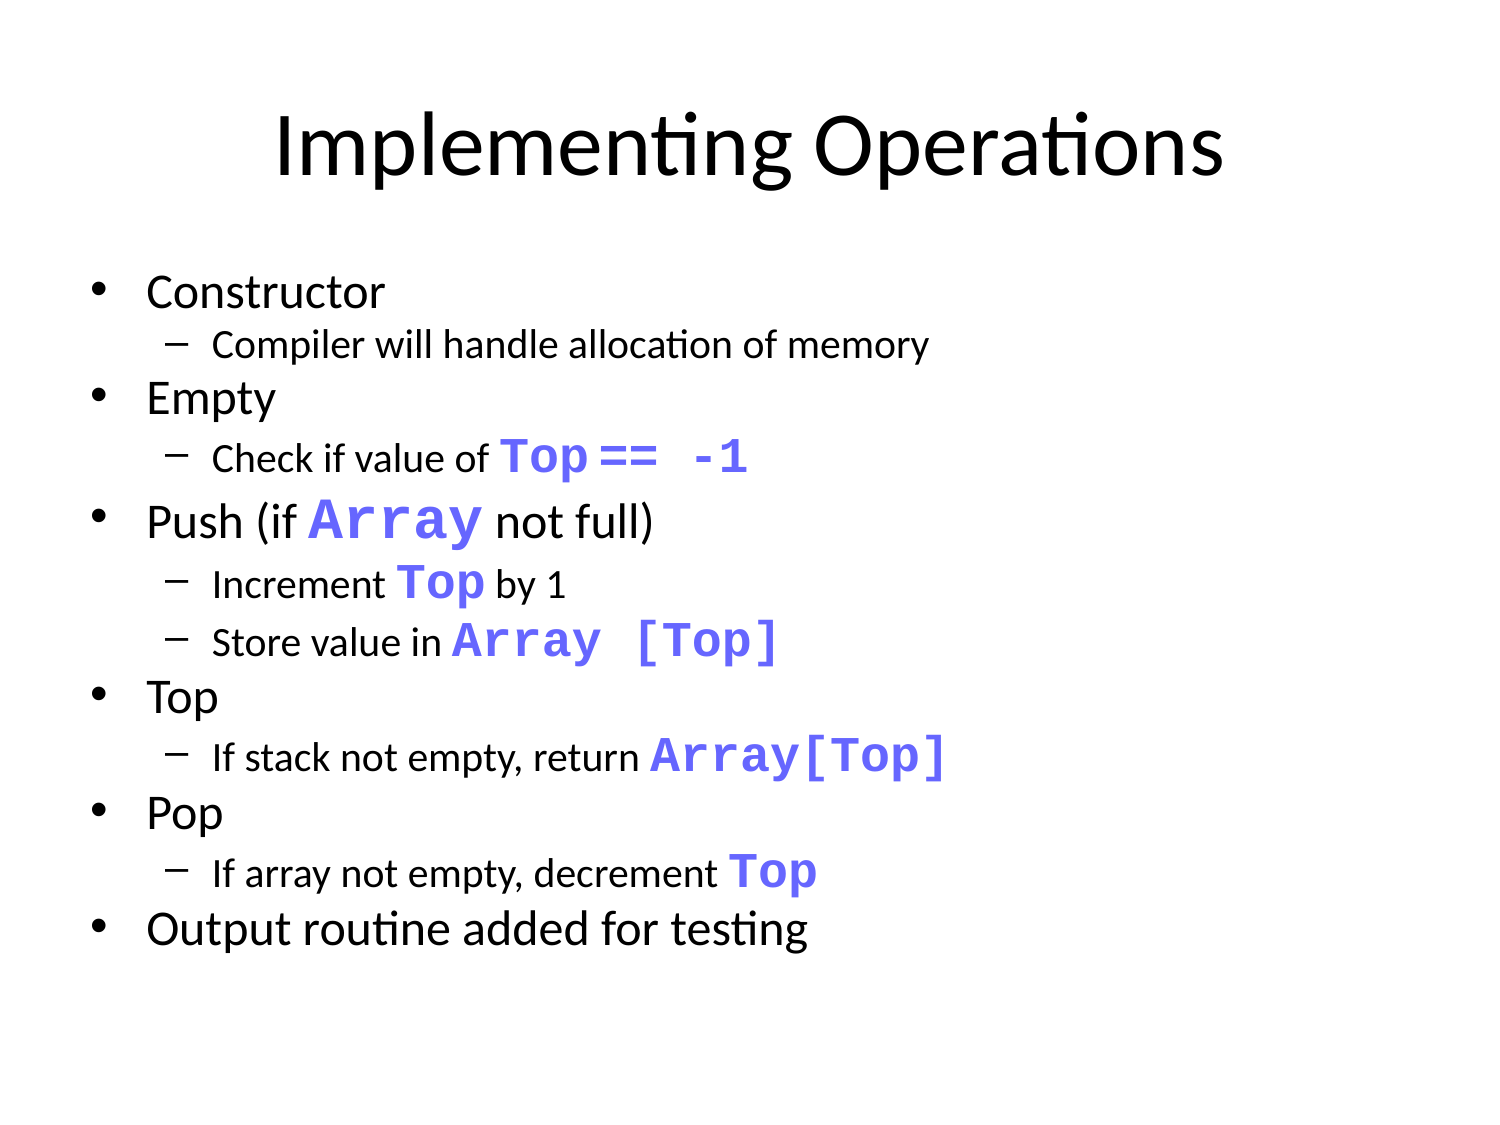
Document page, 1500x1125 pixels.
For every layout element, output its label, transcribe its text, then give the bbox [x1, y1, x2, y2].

list Constructor Compiler will handle allocation of memory Empty Check if value of Top == -1 Push (if Array not full) Increment Top by 1 Store value in Array [Top] Top If stack not empty, return Array[Top] Pop If array not empty, decrement Top Output routine added for testing [75, 262, 1425, 1005]
title Implementing Operations [75, 45, 1425, 233]
